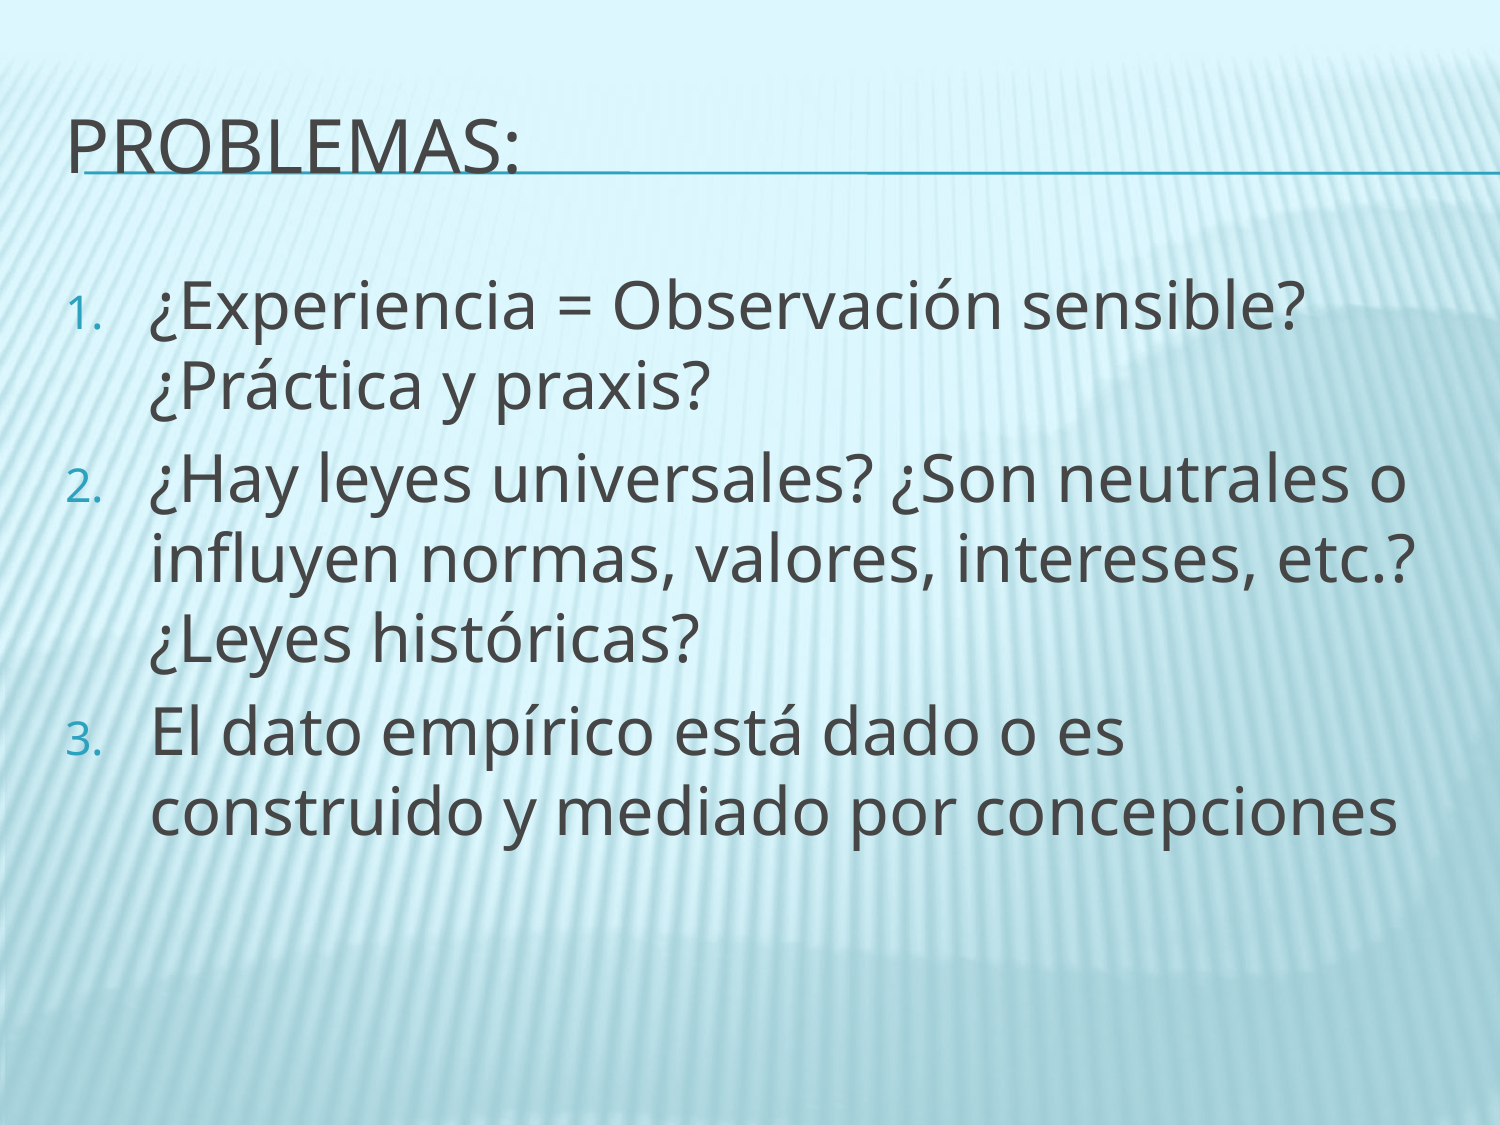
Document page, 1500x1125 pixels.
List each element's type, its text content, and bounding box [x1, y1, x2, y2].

list ¿Experiencia = Observación sensible? ¿Práctica y praxis? ¿Hay leyes universales? ¿Son neutrales o influyen normas, valores, intereses, etc.? ¿Leyes históricas? El dato empírico está dado o es construido y mediado por concepciones [49, 254, 1476, 998]
title Problemas: [50, 75, 1475, 213]
